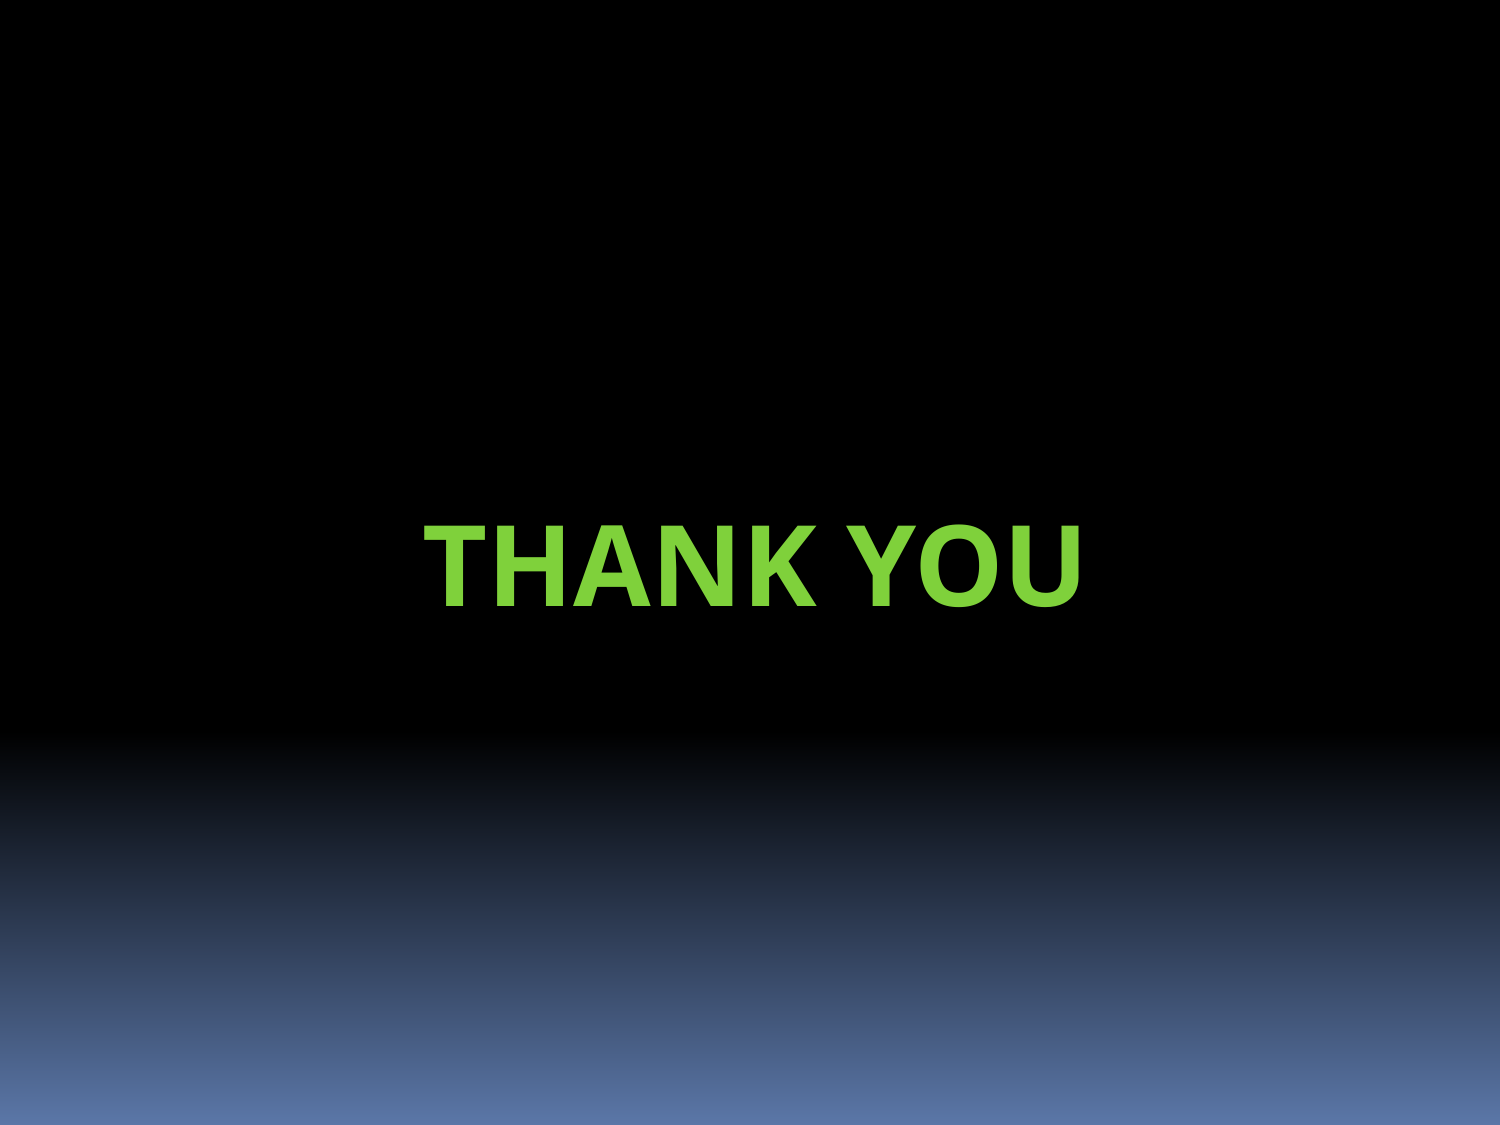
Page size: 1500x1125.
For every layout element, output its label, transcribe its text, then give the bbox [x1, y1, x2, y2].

text_box Thank You [336, 486, 1176, 637]
